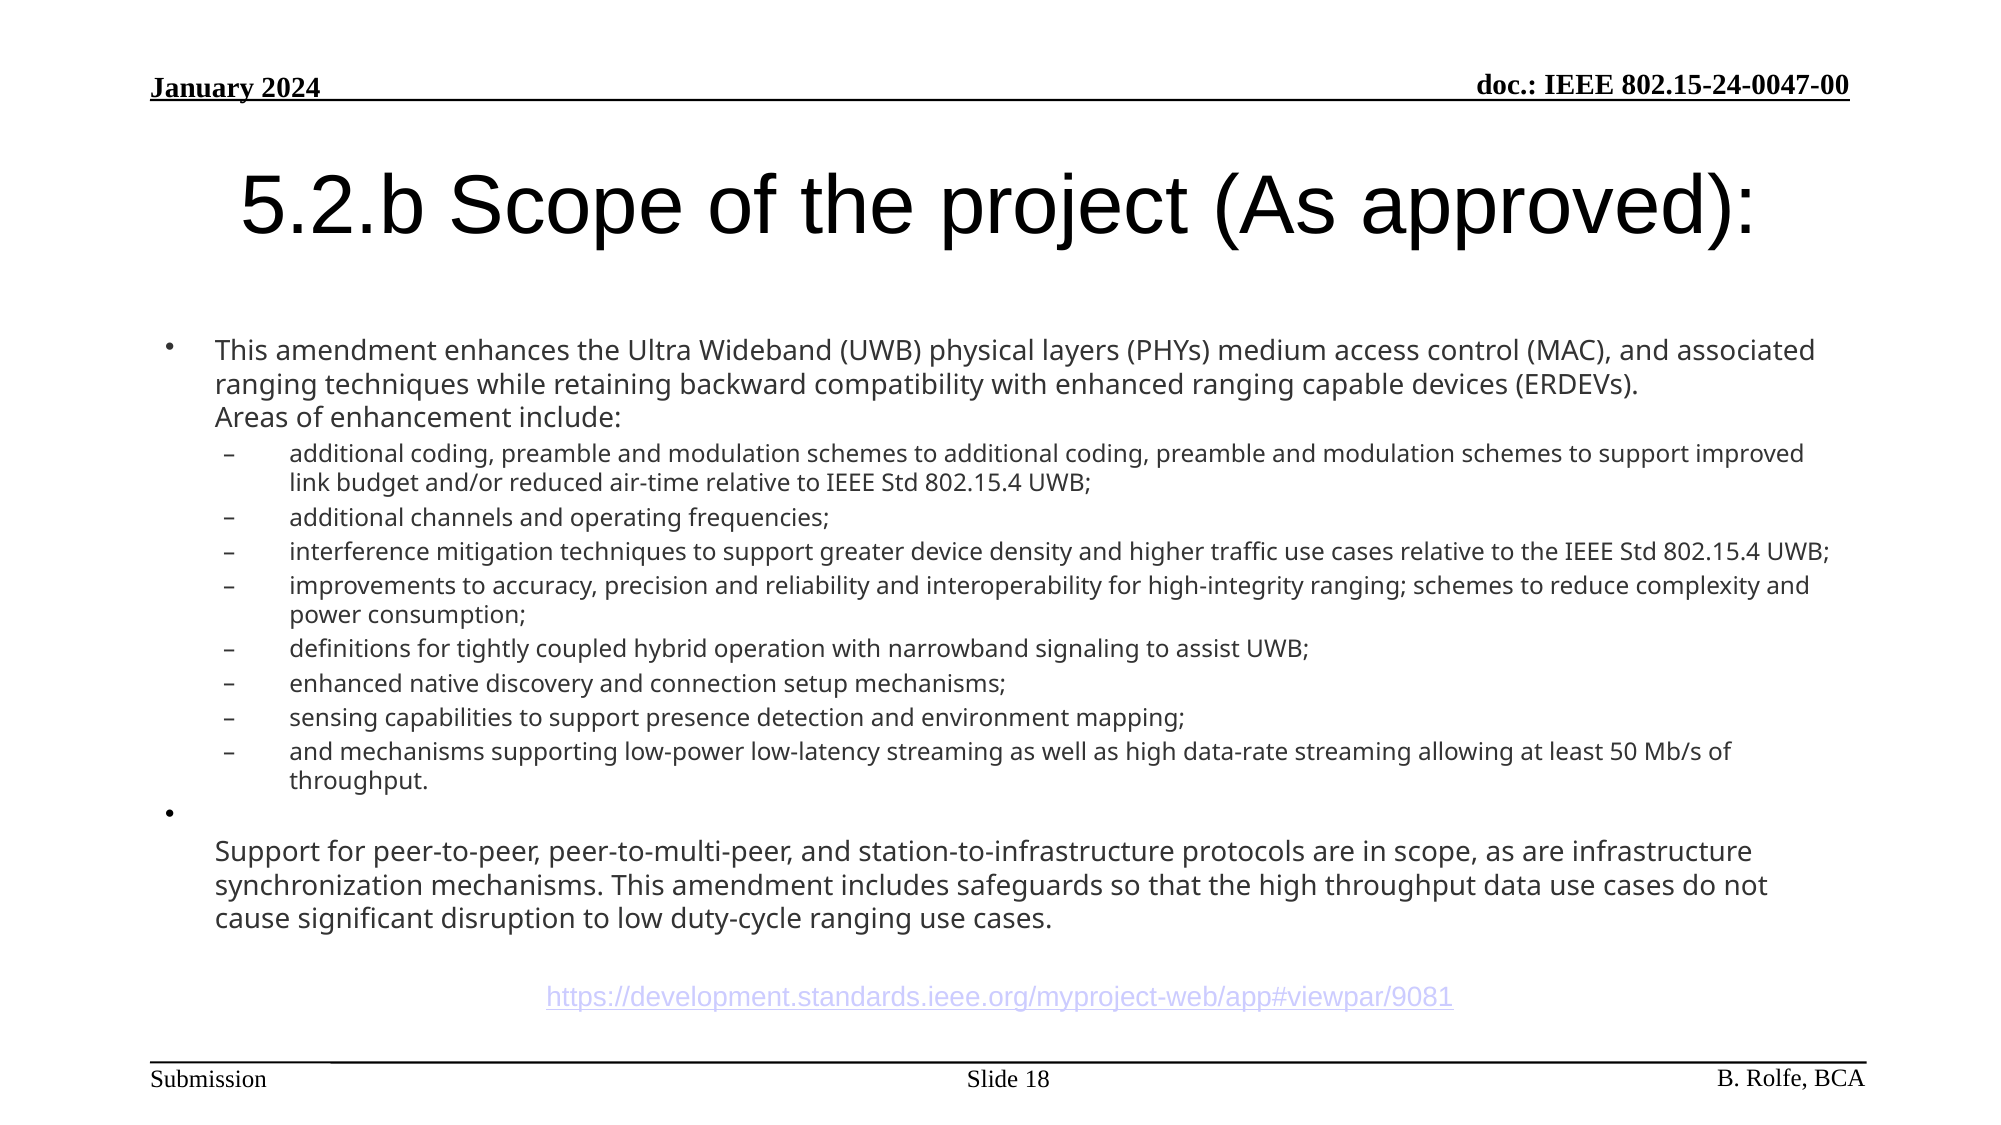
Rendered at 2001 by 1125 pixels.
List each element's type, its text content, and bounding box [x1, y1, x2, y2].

list This amendment enhances the Ultra Wideband (UWB) physical layers (PHYs) medium access control (MAC), and associated ranging techniques while retaining backward compatibility with enhanced ranging capable devices (ERDEVs). Areas of enhancement include: additional coding, preamble and modulation schemes to additional coding, preamble and modulation schemes to support improved link budget and/or reduced air-time relative to IEEE Std 802.15.4 UWB; additional channels and operating frequencies; interference mitigation techniques to support greater device density and higher traffic use cases relative to the IEEE Std 802.15.4 UWB; improvements to accuracy, precision and reliability and interoperability for high-integrity ranging; schemes to reduce complexity and power consumption; definitions for tightly coupled hybrid operation with narrowband signaling to assist UWB; enhanced native discovery and connection setup mechanisms; sensing capabilities to support presence detection and environment mapping; and mechanisms supporting low-power low-latency streaming as well as high data-rate streaming allowing at least 50 Mb/s of throughput. Support for peer-to-peer, peer-to-multi-peer, and station-to-infrastructure protocols are in scope, as are infrastructure synchronization mechanisms. This amendment includes safeguards so that the high throughput data use cases do not cause significant disruption to low duty-cycle ranging use cases. https://development.standards.ieee.org/myproject-web/app#viewpar/9081 [150, 324, 1850, 1038]
slide_number Slide 18 [964, 1062, 1053, 1093]
title 5.2.b Scope of the project (As approved): [150, 112, 1850, 288]
